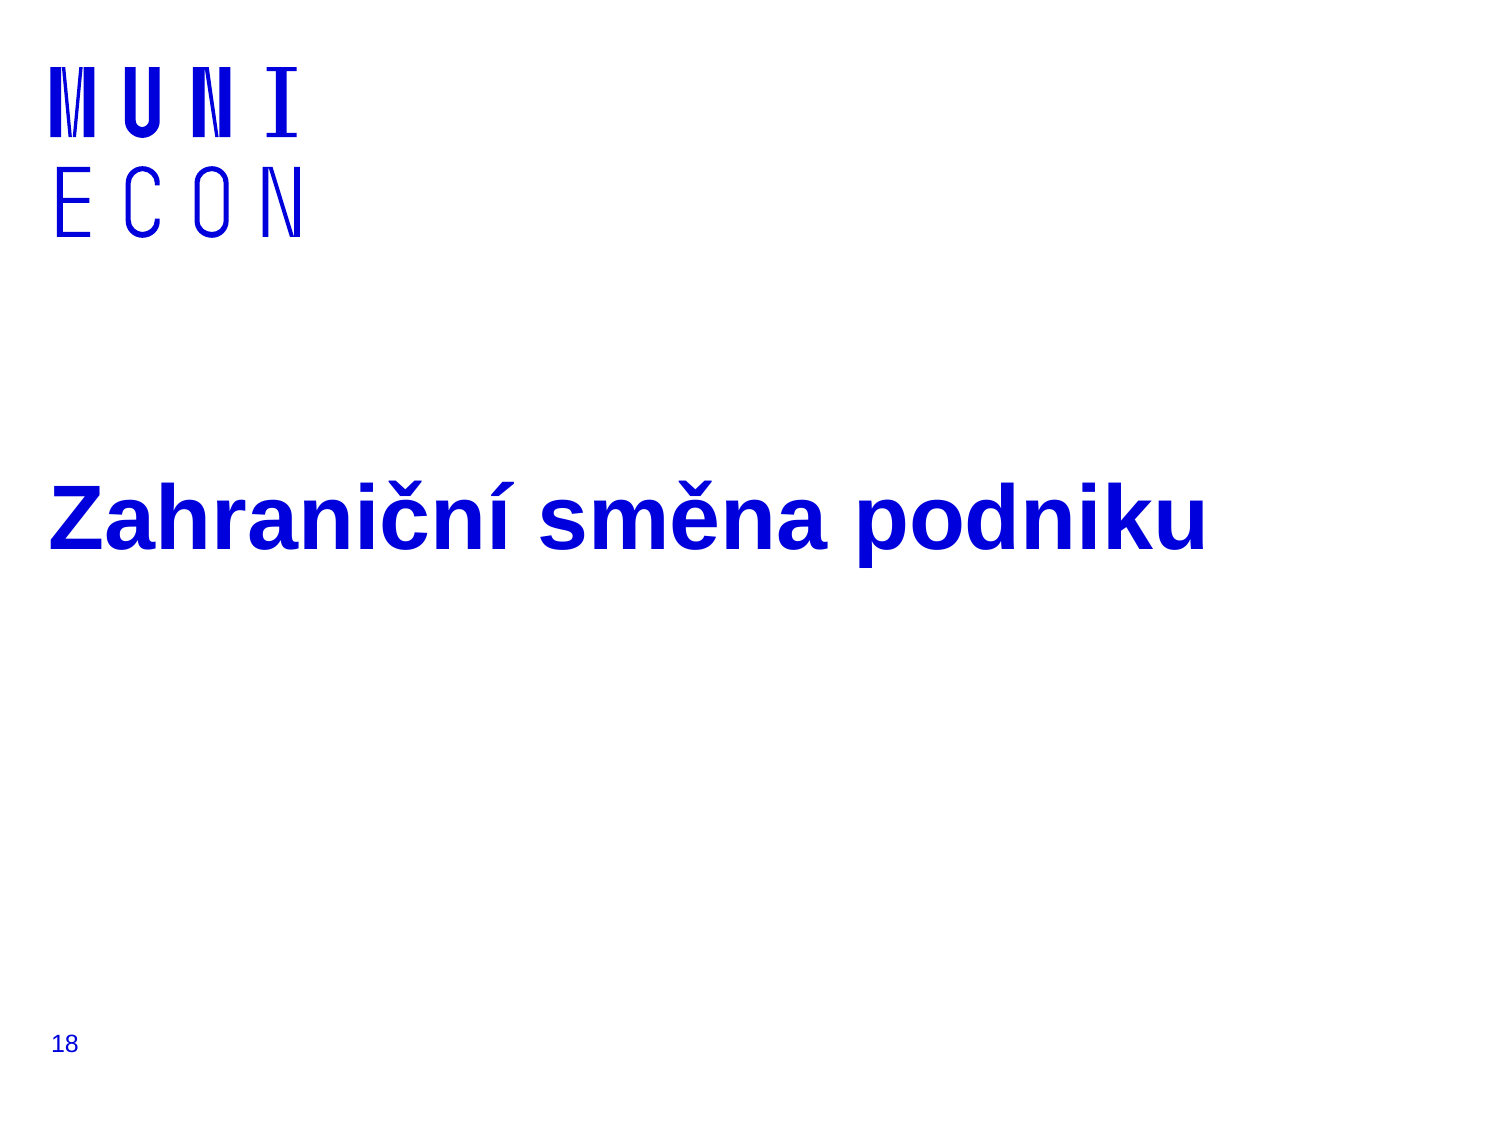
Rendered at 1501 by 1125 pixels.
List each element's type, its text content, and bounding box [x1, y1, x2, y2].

title Zahraniční směna podniku [49, 475, 1448, 668]
slide_number 18 [50, 1021, 82, 1063]
